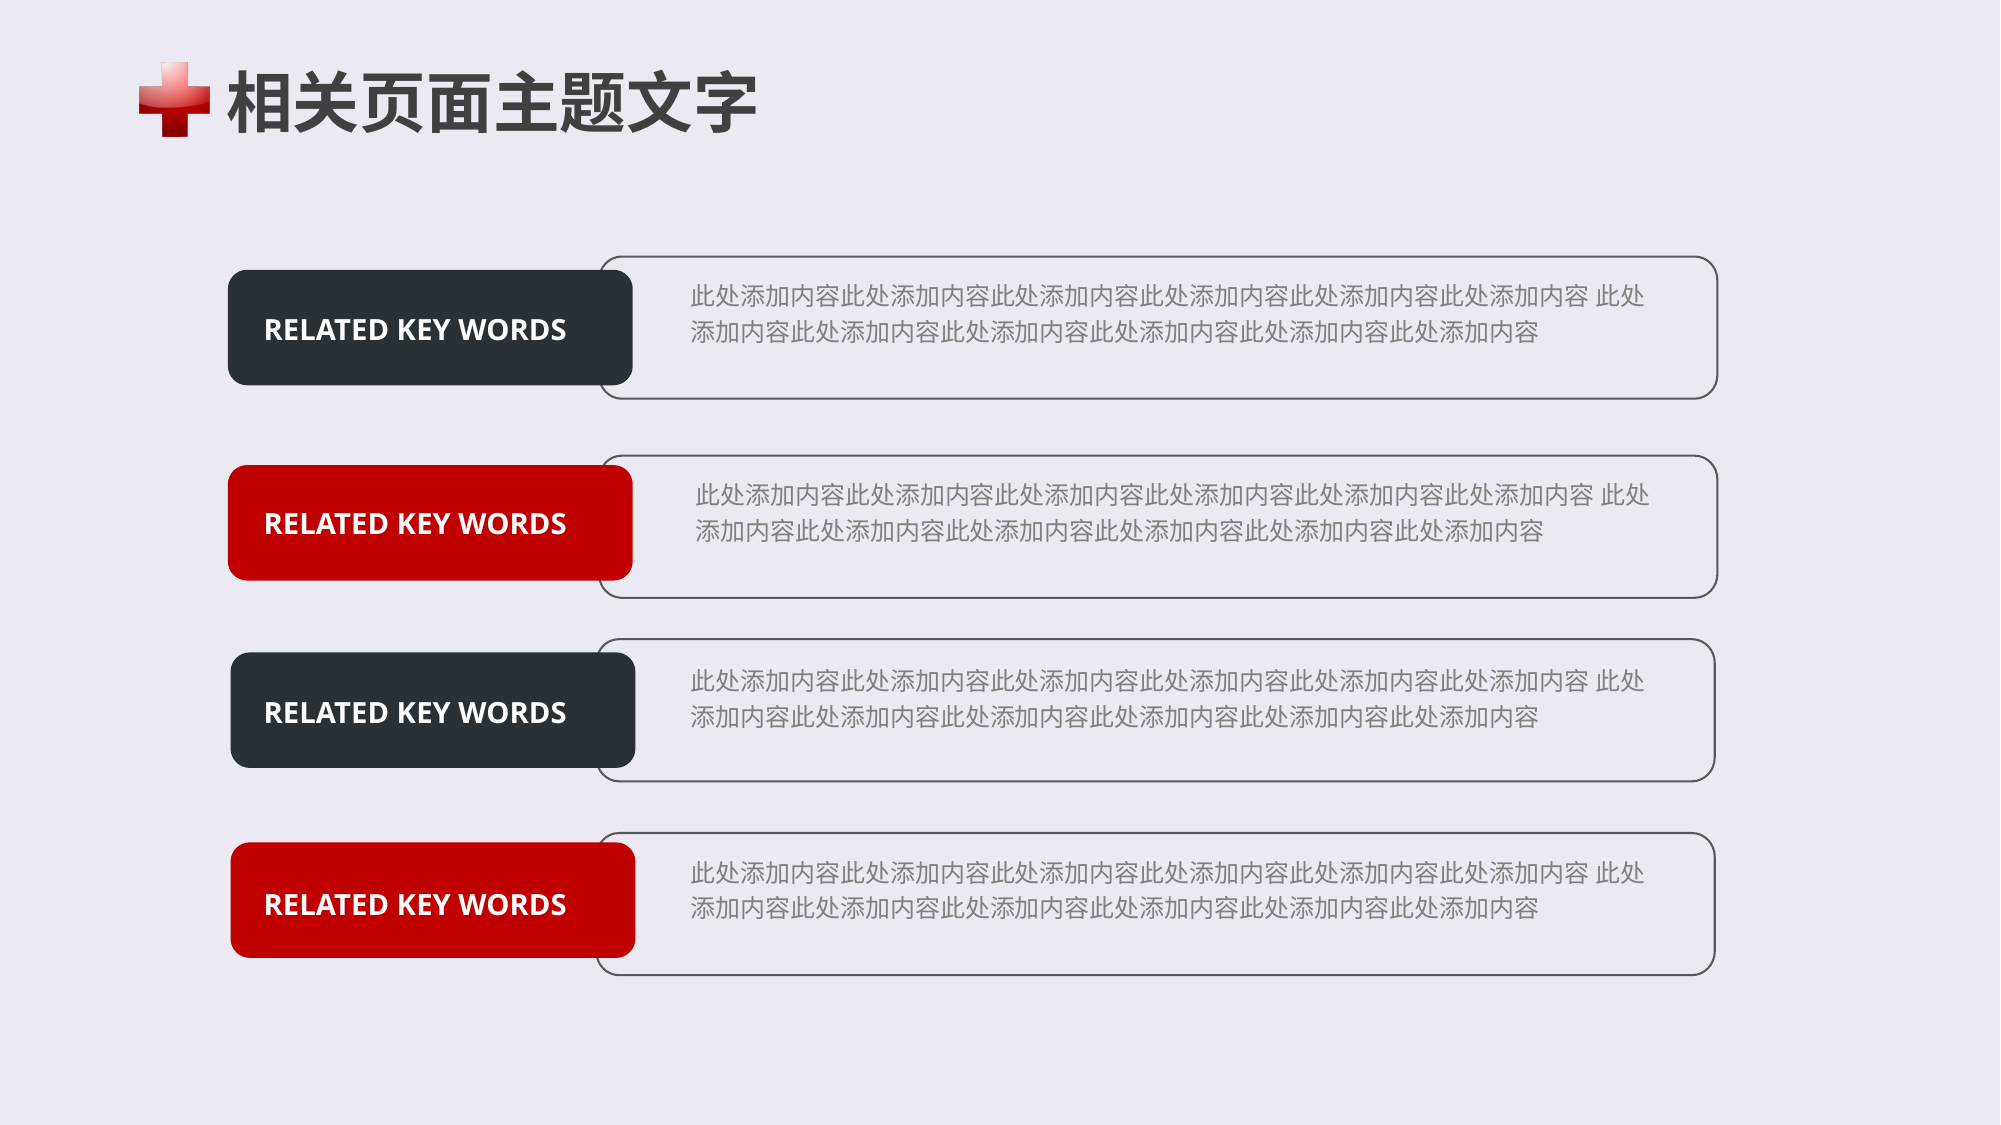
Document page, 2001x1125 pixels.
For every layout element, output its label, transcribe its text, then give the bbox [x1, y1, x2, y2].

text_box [598, 455, 1718, 598]
text_box RELATED KEY WORDS [248, 875, 596, 929]
picture [139, 62, 210, 137]
text_box [227, 465, 598, 581]
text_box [598, 256, 1718, 399]
text_box [227, 269, 598, 386]
text_box RELATED KEY WORDS [248, 683, 596, 738]
text_box [230, 842, 596, 958]
text_box [230, 652, 596, 768]
text_box RELATED KEY WORDS [248, 300, 598, 354]
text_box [596, 639, 1715, 782]
text_box RELATED KEY WORDS [248, 494, 598, 548]
text_box 相关页面主题文字 [211, 62, 893, 149]
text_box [596, 832, 1715, 976]
